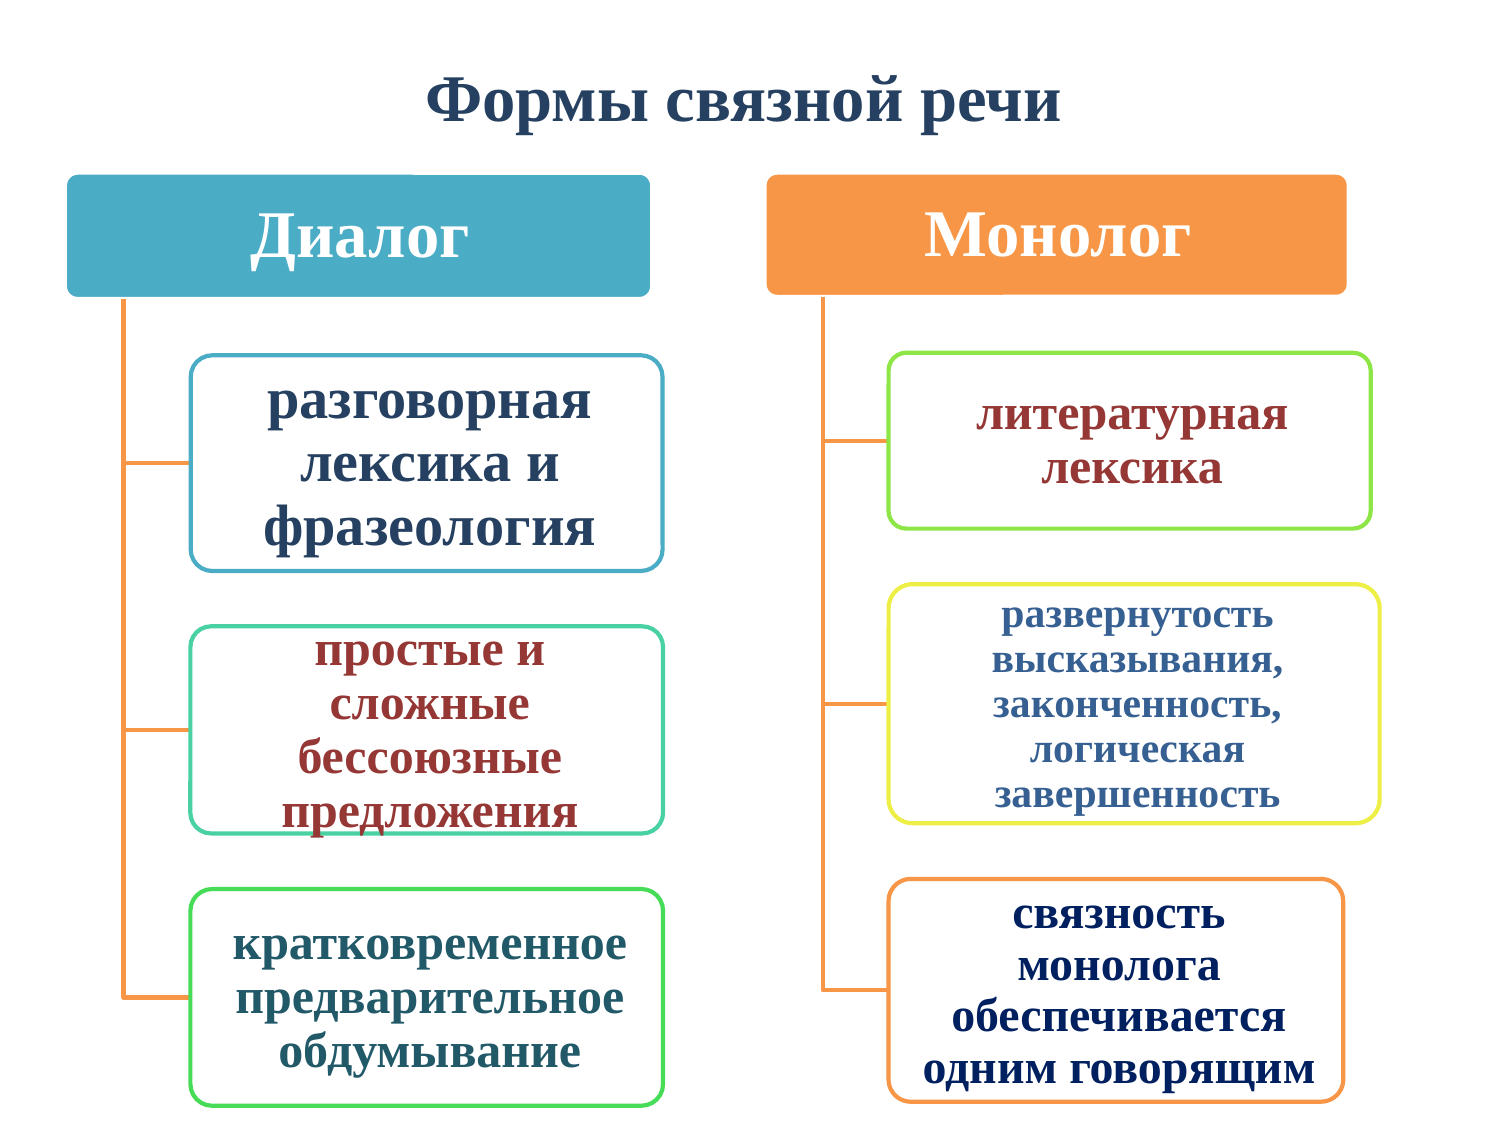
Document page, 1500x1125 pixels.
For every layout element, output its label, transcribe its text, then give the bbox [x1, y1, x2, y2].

title Формы связной речи [159, 19, 1329, 171]
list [64, 172, 1389, 1107]
